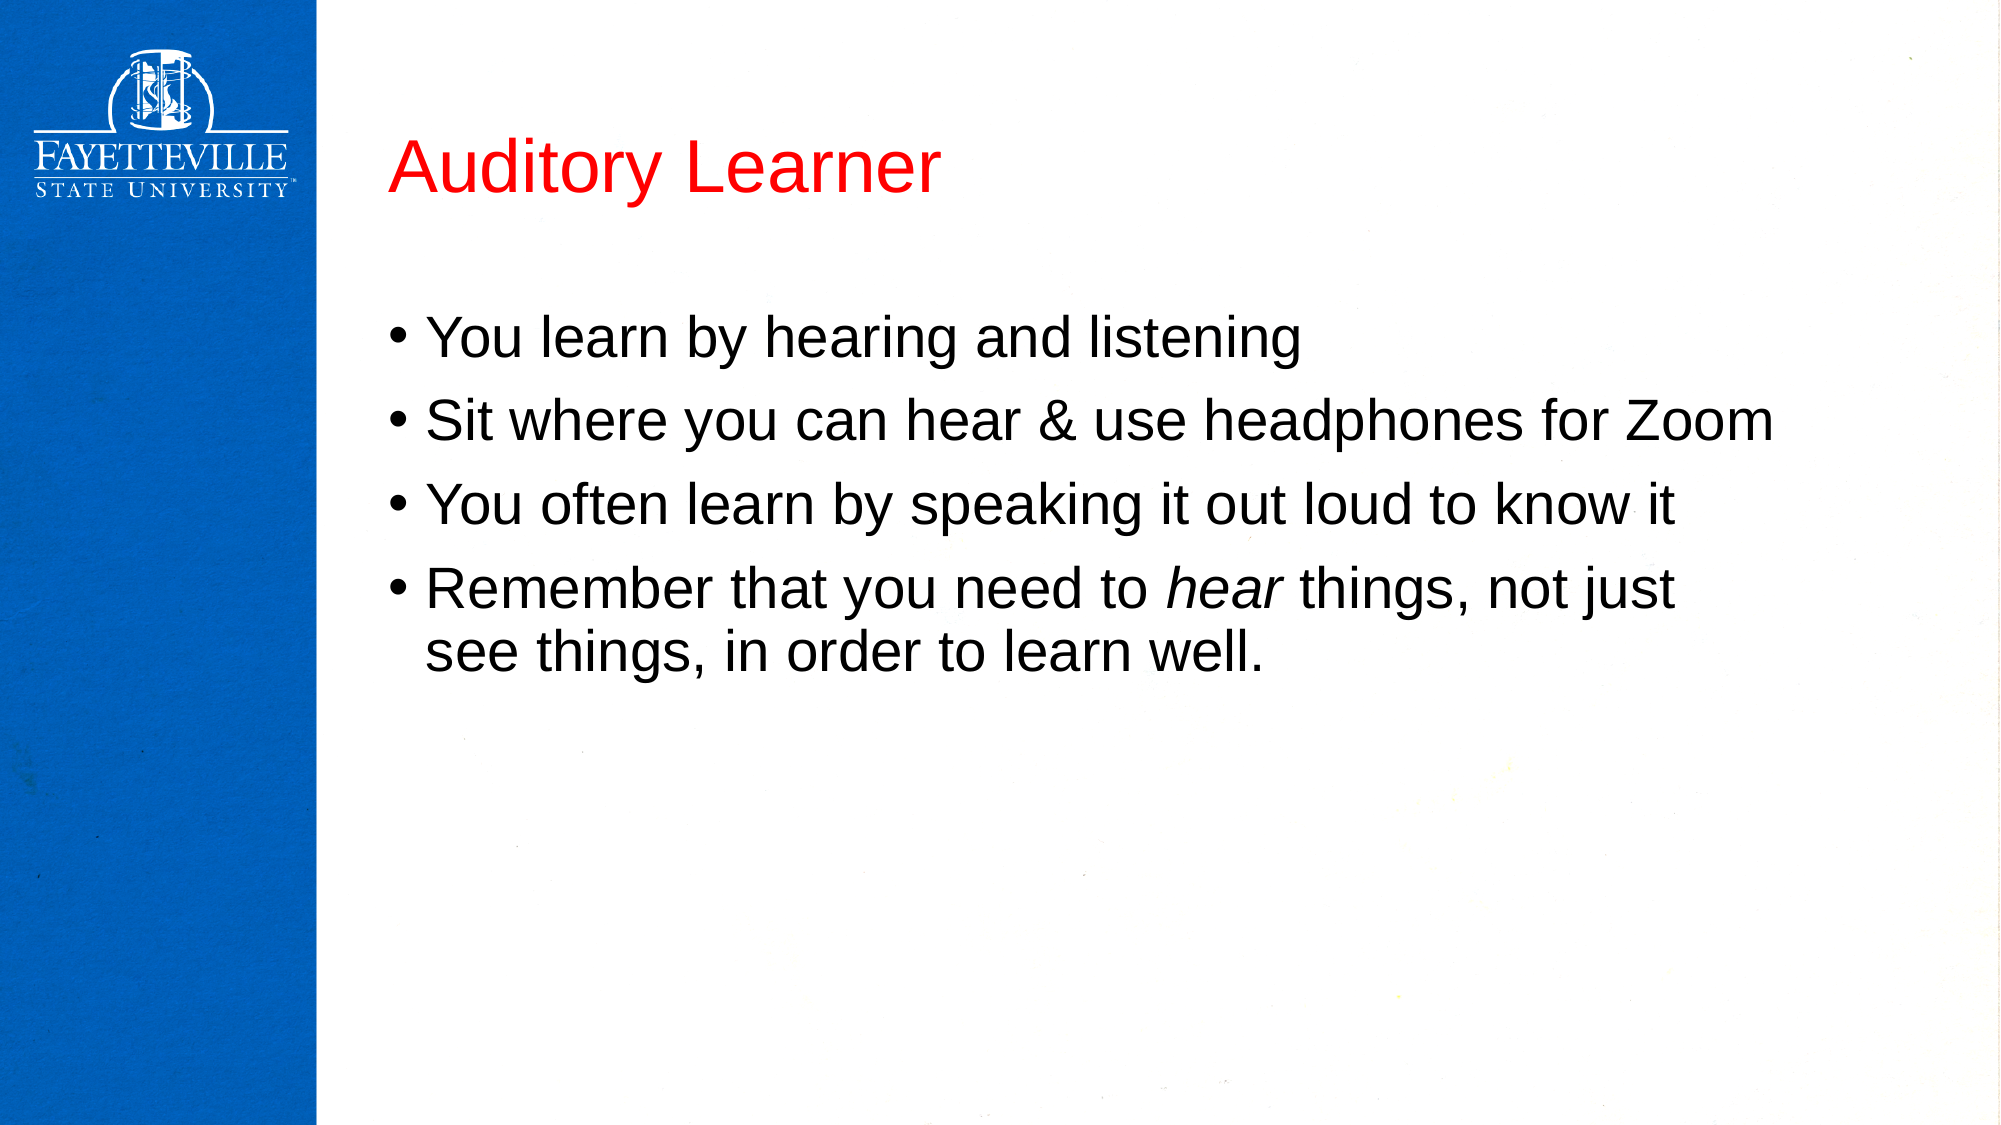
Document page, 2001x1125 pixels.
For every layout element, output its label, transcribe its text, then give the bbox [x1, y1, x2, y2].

list You learn by hearing and listening Sit where you can hear & use headphones for Zoom You often learn by speaking it out loud to know it Remember that you need to hear things, not just see things, in order to learn well. [373, 299, 1923, 1014]
title Auditory Learner [373, 59, 1923, 278]
picture [0, 0, 2000, 1125]
